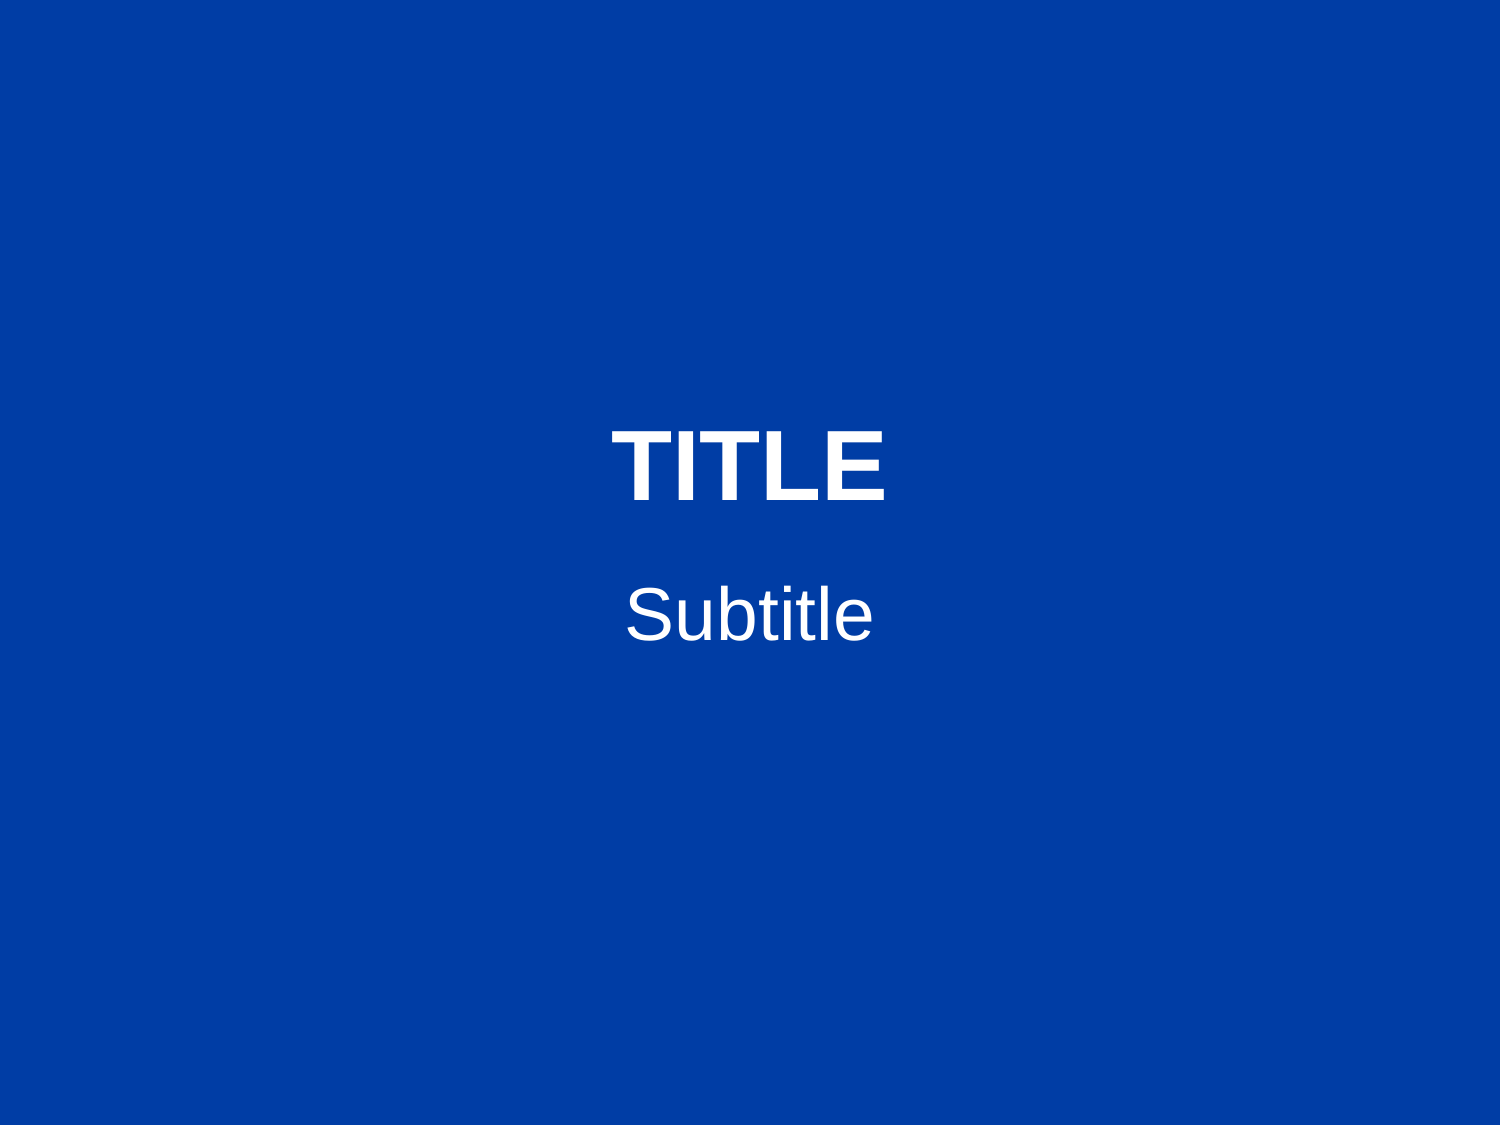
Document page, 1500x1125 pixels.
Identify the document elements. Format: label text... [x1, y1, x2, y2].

text_box TITLE Subtitle [0, 392, 1500, 663]
